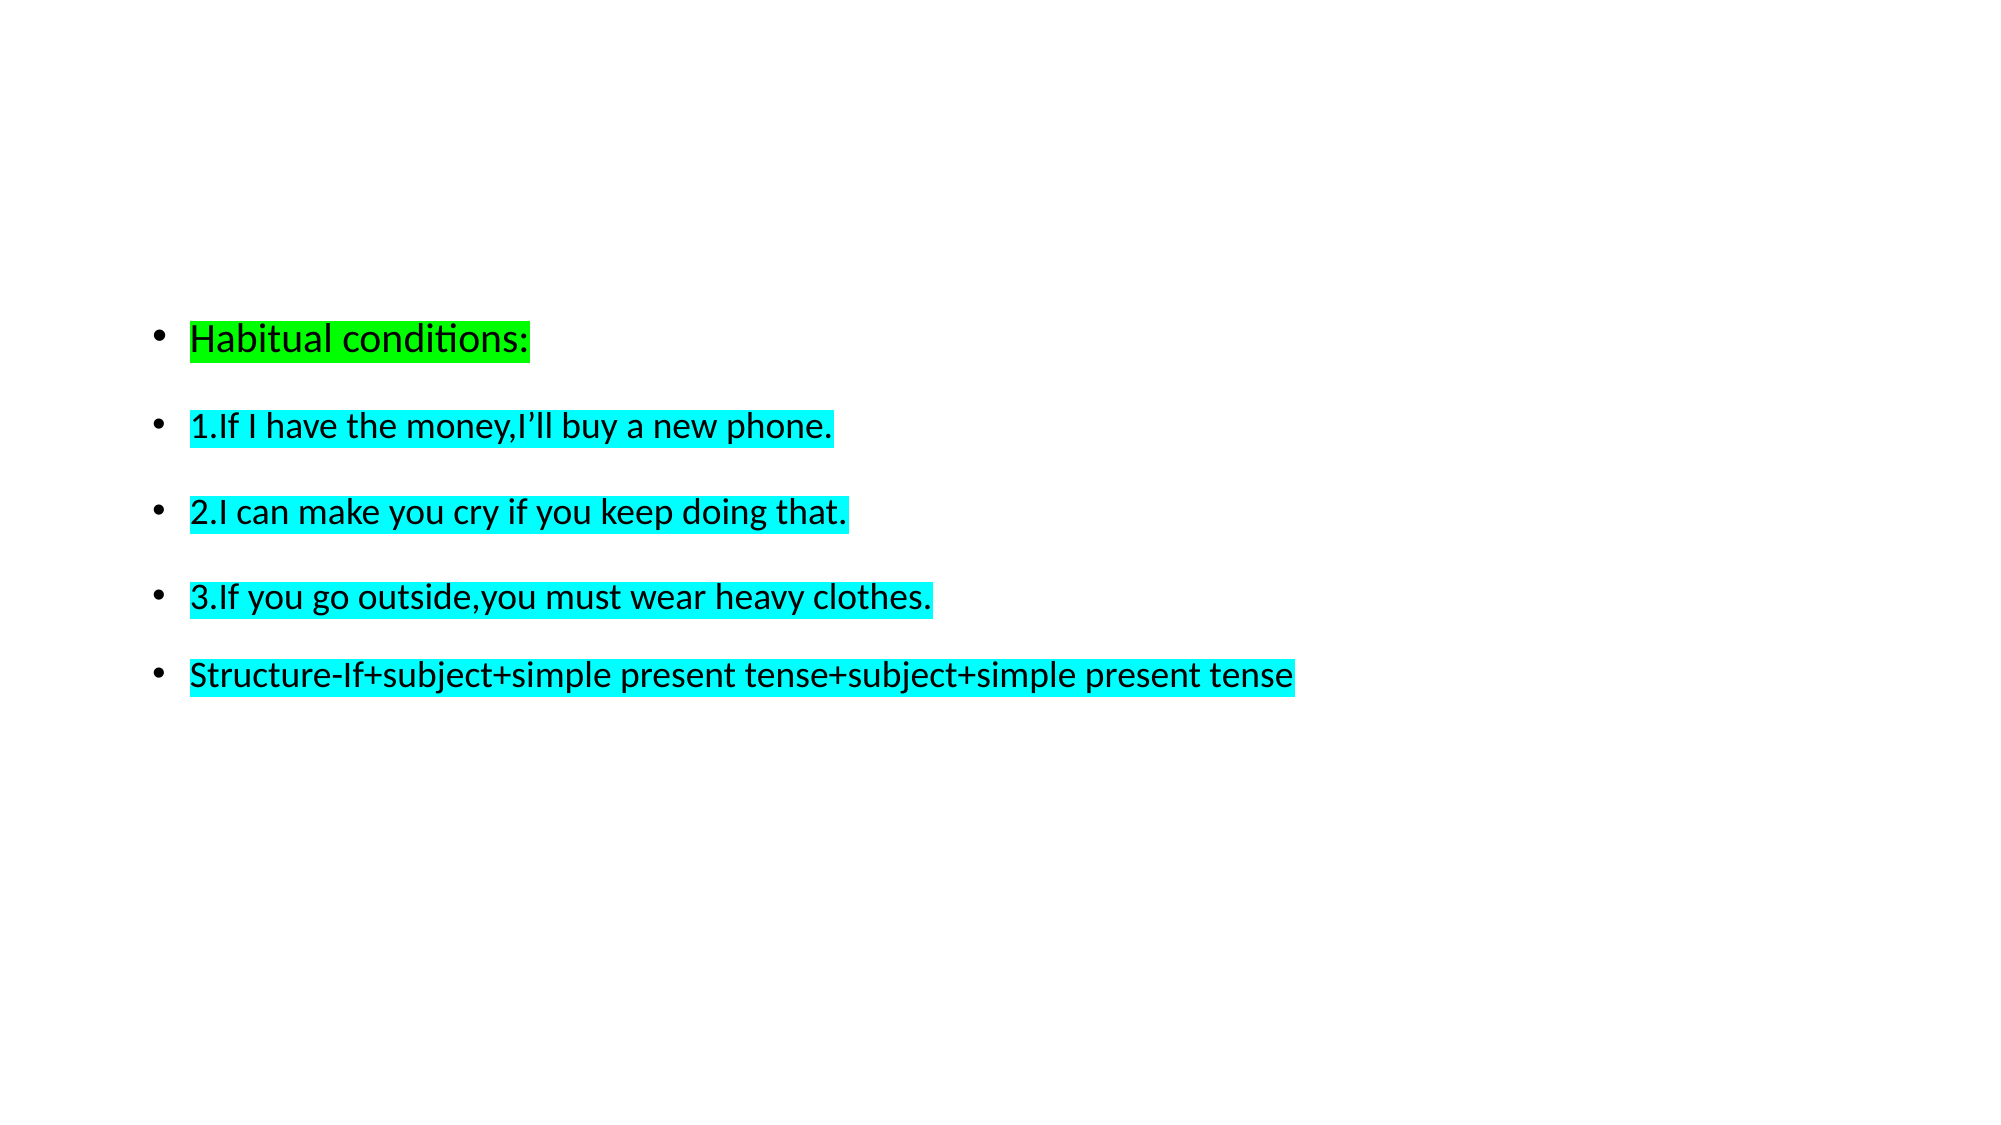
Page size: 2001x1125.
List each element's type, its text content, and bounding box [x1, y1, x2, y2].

list Habitual conditions: 1.If I have the money,I’ll buy a new phone. 2.I can make you cry if you keep doing that. 3.If you go outside,you must wear heavy clothes. Structure-If+subject+simple present tense+subject+simple present tense [137, 299, 1863, 1014]
